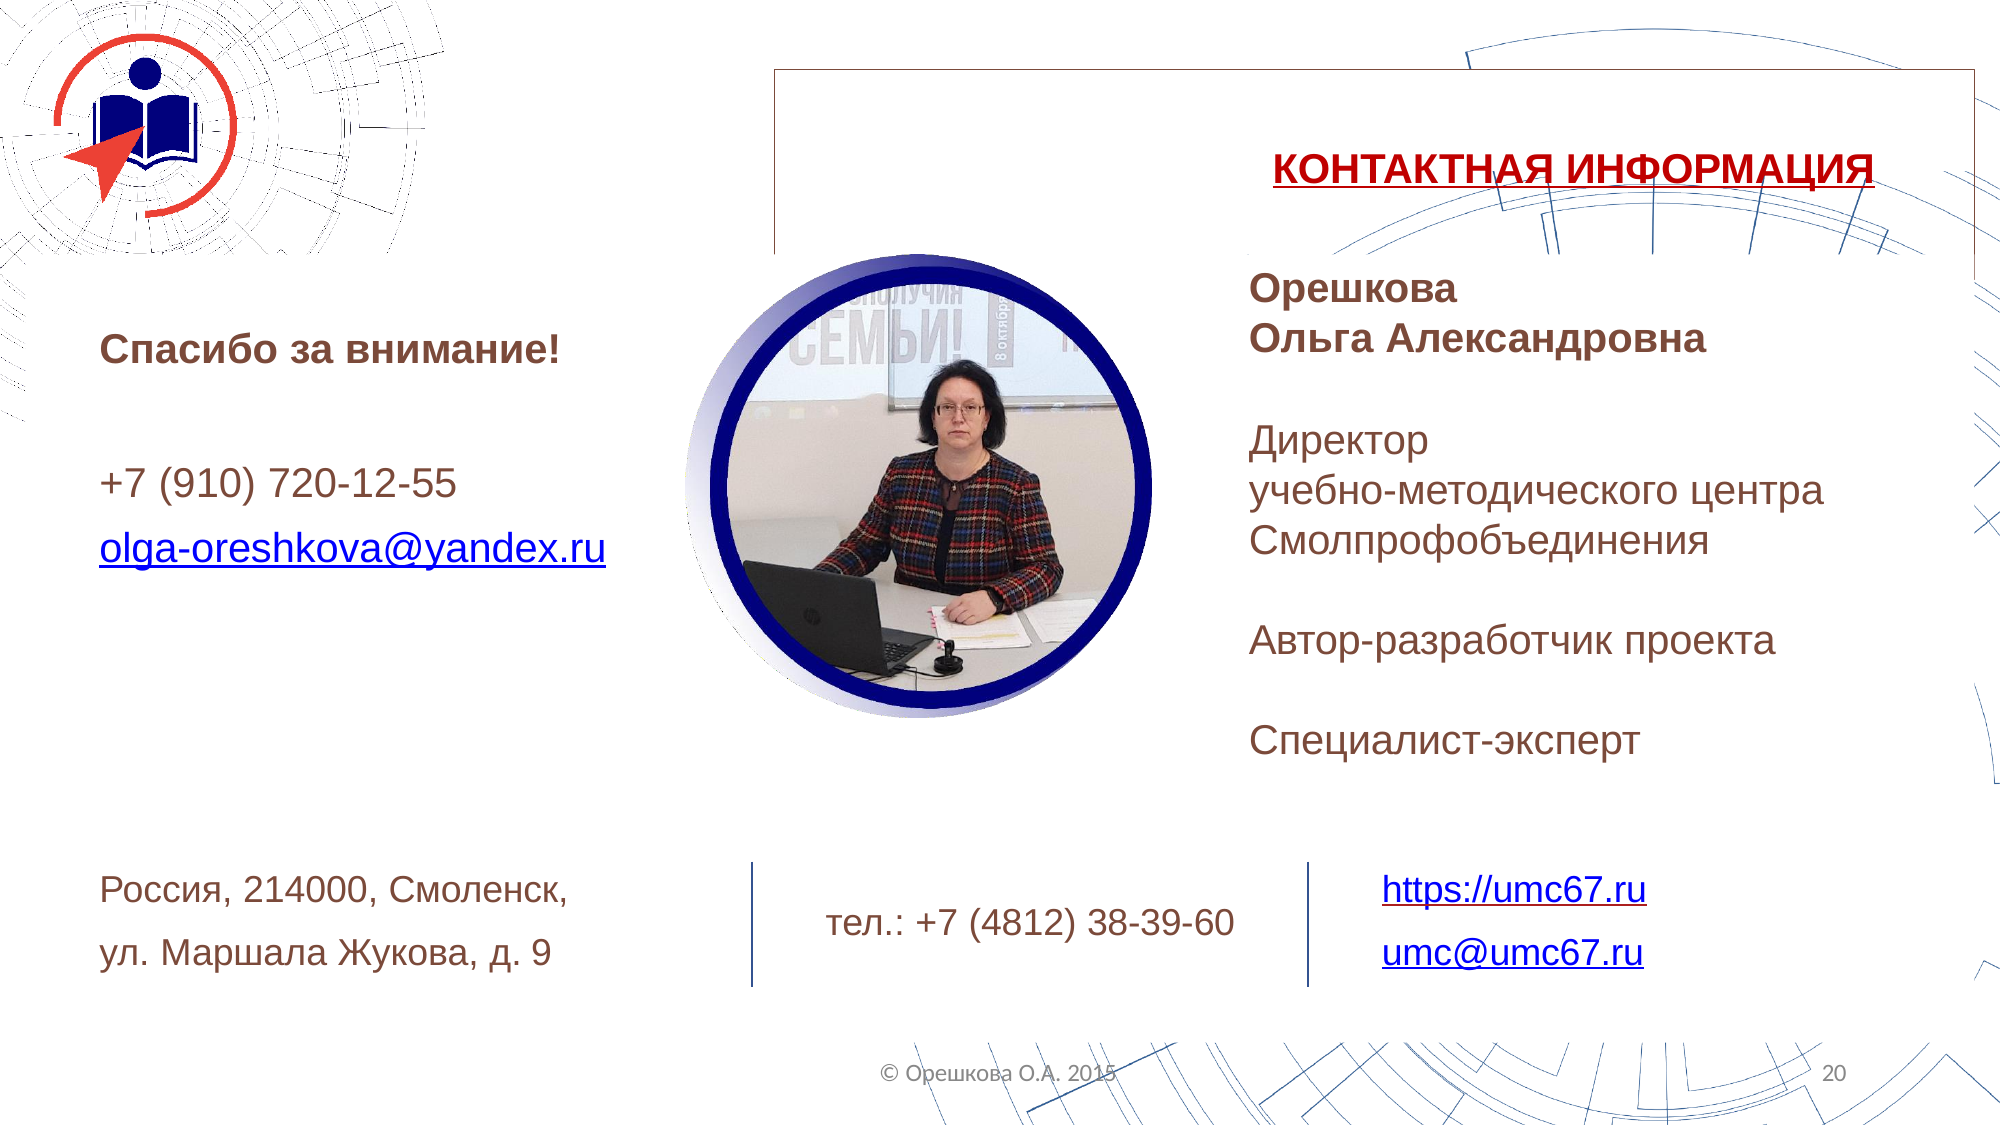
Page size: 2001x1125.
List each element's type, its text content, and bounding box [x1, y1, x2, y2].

slide_number 17 [1815, 1060, 1856, 1125]
text_box Спасибо за внимание! +7 (910) 720-12-55 olga-oreshkova@yandex.ru [97, 319, 612, 572]
text_box [25, 254, 1975, 1043]
picture [685, 254, 1152, 718]
text_box Орешкова Ольга Александровна Директор учебно-методического центра Смолпрофобъединения Автор-разработчик проекта Специалист-эксперт [1246, 258, 1831, 764]
table_header тел.: +7 (4812) 38-39-60 [753, 862, 1307, 987]
table_header Россия, 214000, Смоленск, ул. Маршала Жукова, д. 9 [94, 862, 751, 987]
title КОНТАКТНАЯ ИНФОРМАЦИЯ [774, 69, 1975, 254]
picture [0, 0, 444, 443]
table_header https://umc67.ru umc@umc67.ru [1309, 862, 1656, 987]
picture [900, 28, 2000, 1125]
text_box © Орешкова О.А. 2015 [877, 1060, 1123, 1087]
